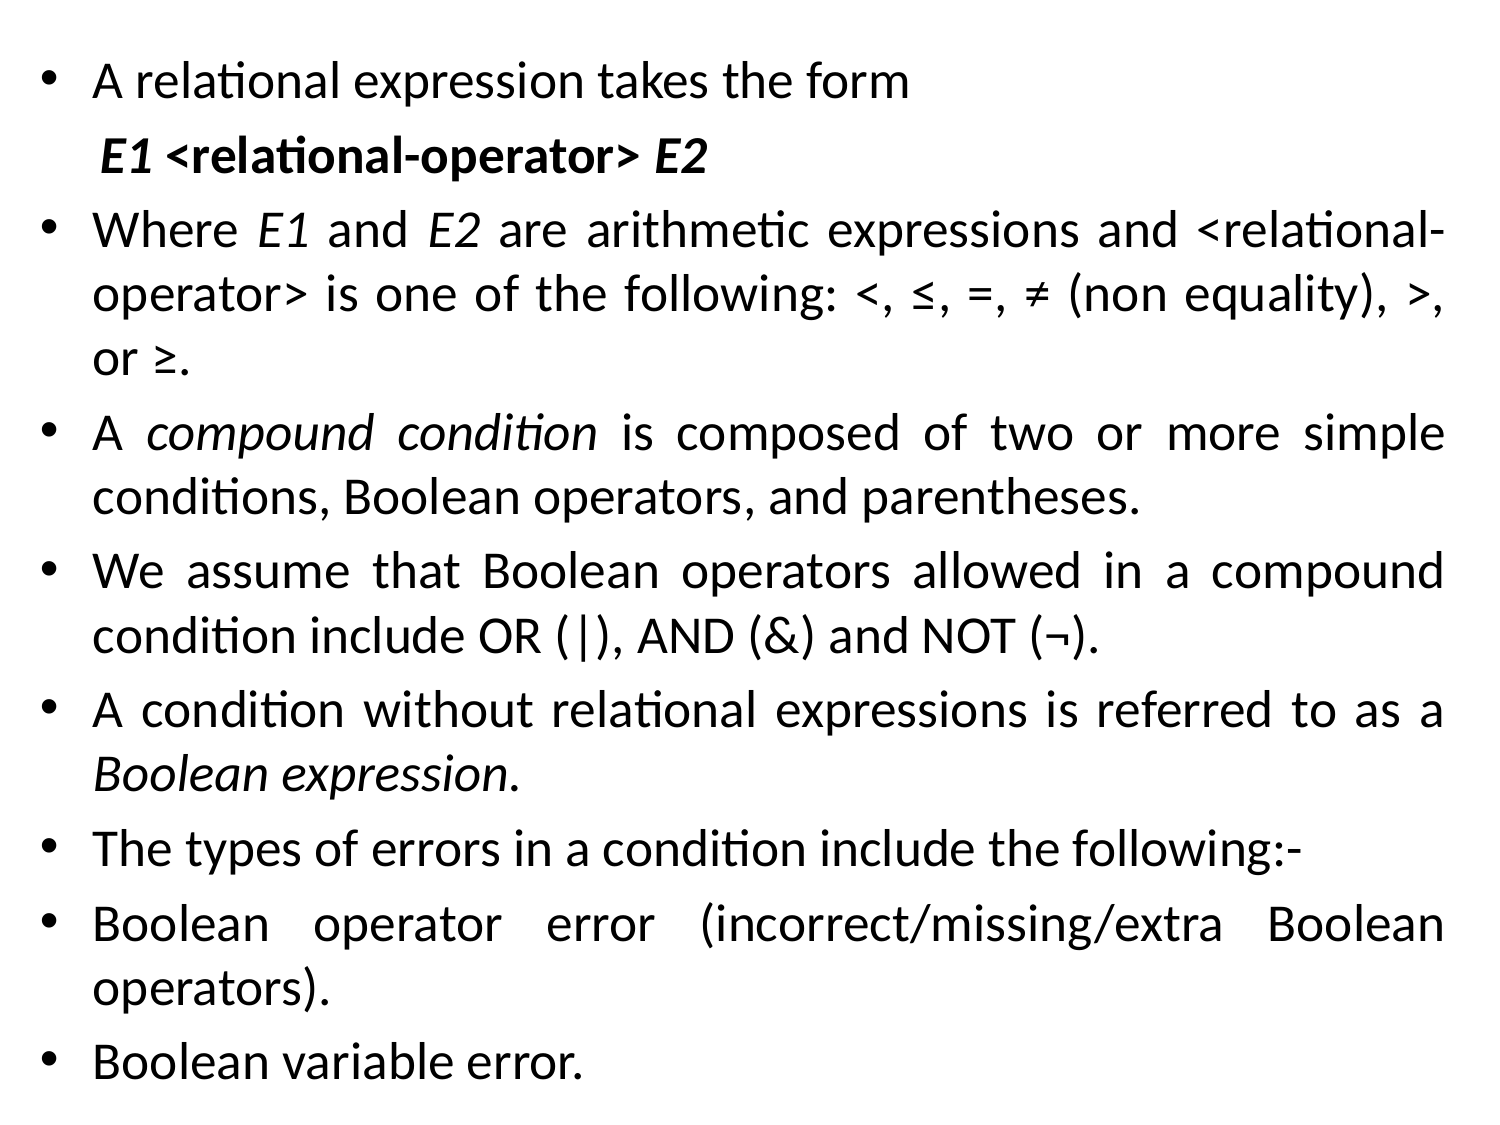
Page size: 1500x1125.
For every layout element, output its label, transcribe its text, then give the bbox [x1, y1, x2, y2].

list A relational expression takes the form E1 <relational-operator> E2 Where E1 and E2 are arithmetic expressions and <relational-operator> is one of the following: <, ≤, =, ≠ (non equality), >, or ≥. A compound condition is composed of two or more simple conditions, Boolean operators, and parentheses. We assume that Boolean operators allowed in a compound condition include OR (|), AND (&) and NOT (¬). A condition without relational expressions is referred to as a Boolean expression. The types of errors in a condition include the following:- Boolean operator error (incorrect/missing/extra Boolean operators). Boolean variable error. [24, 37, 1463, 1100]
